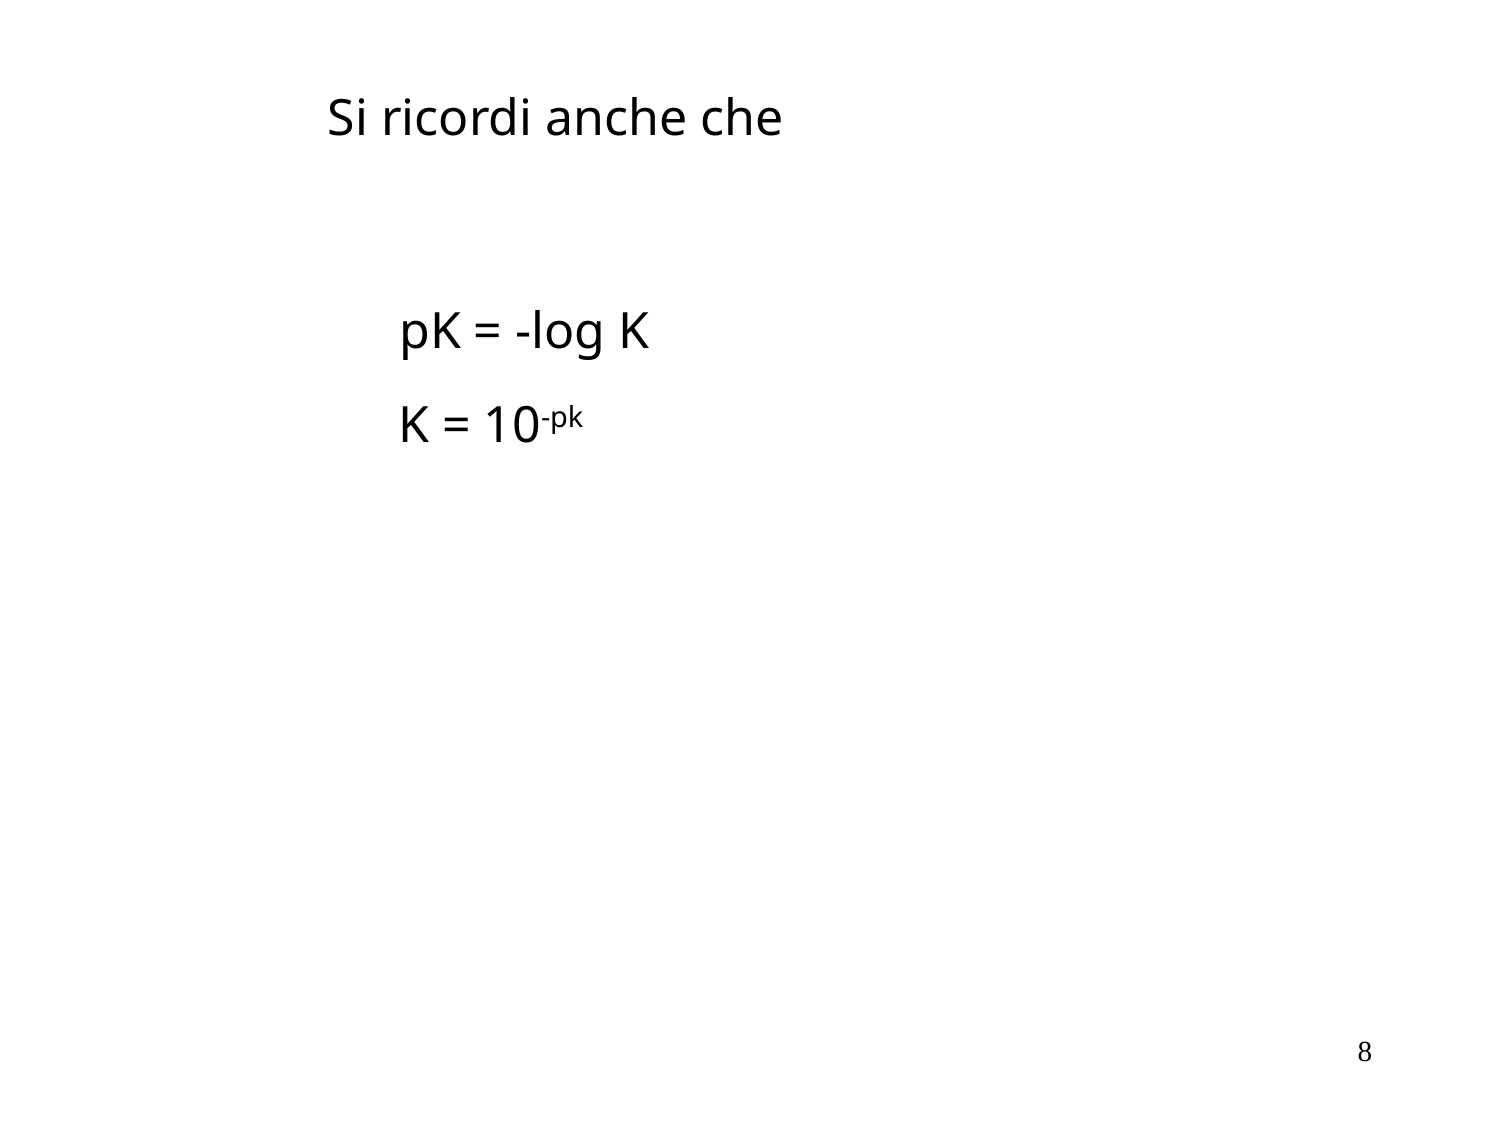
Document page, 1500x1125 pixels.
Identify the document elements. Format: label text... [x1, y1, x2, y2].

text_box Si ricordi anche che [312, 78, 928, 153]
text_box [88, 89, 703, 165]
slide_number 8 [1074, 1024, 1388, 1101]
text_box K = 10-pk [383, 385, 654, 460]
text_box pK = -log K [384, 290, 665, 366]
